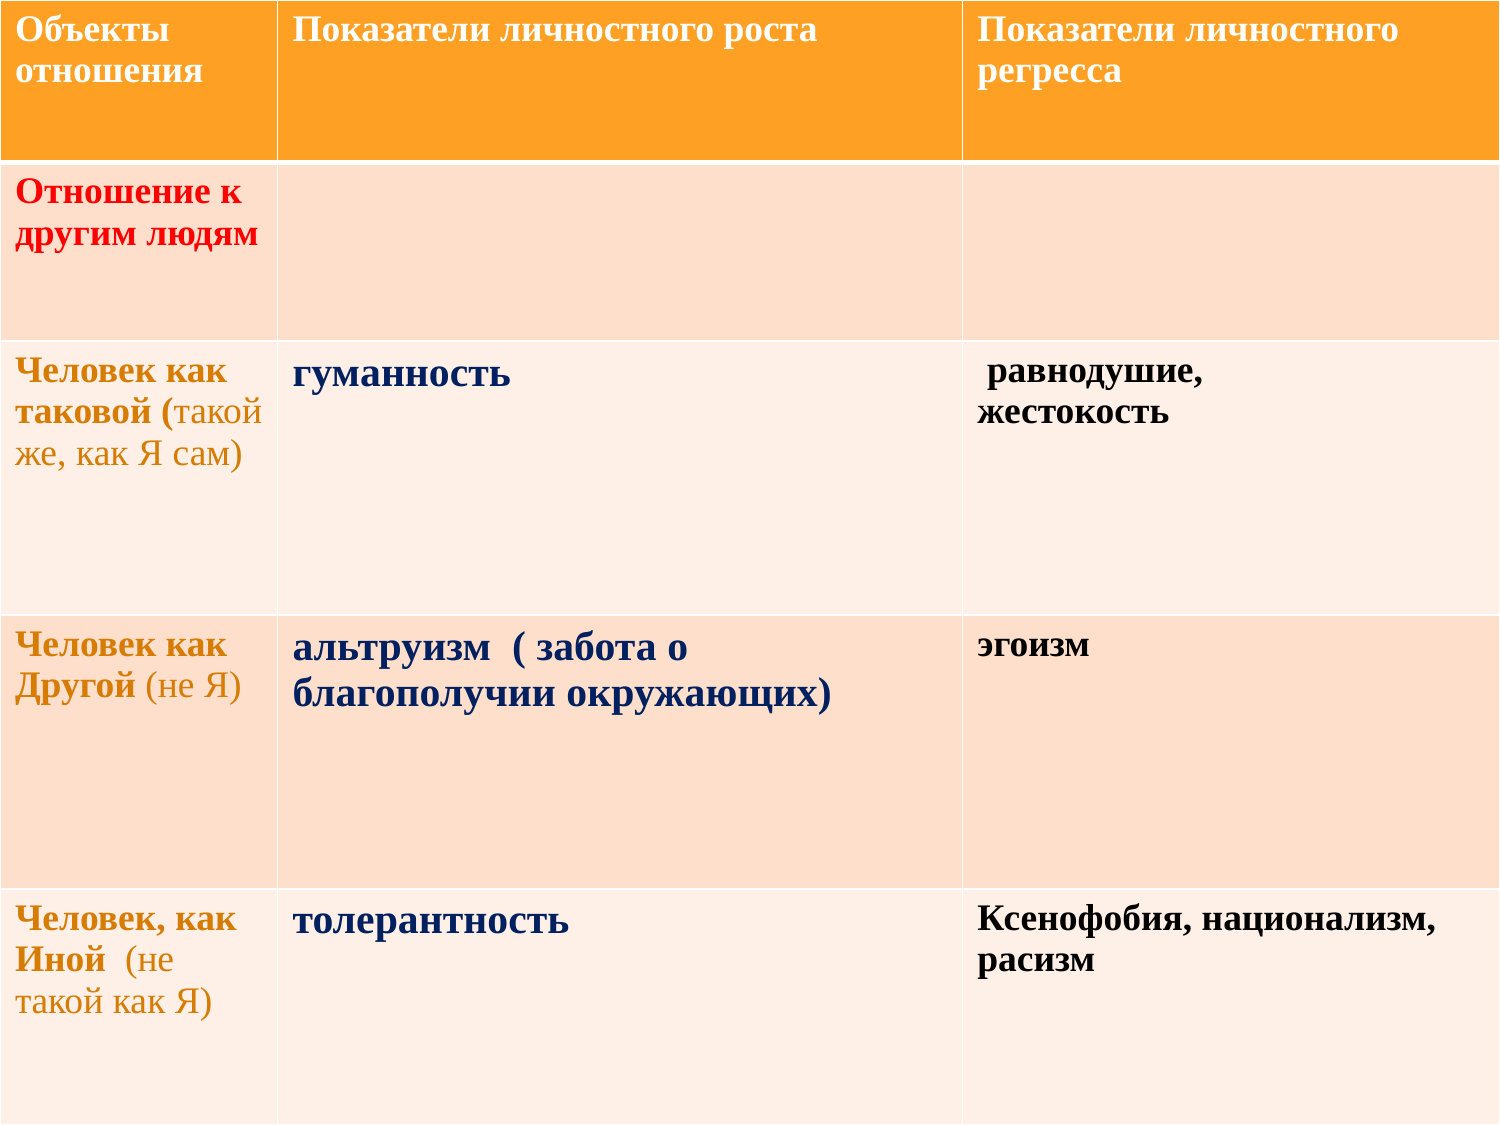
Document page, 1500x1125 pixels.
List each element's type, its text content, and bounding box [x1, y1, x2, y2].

table_cell Человек как Другой (не Я) [1, 616, 277, 888]
table_cell Отношение к другим людям [1, 165, 277, 340]
table_cell [963, 165, 1499, 340]
table_cell толерантность [278, 890, 962, 1124]
table_header Объекты отношения [1, 1, 277, 160]
table_cell альтруизм ( забота о благополучии окружающих) [278, 616, 962, 888]
table_header Показатели личностного регресса [963, 1, 1499, 160]
table_cell Человек как таковой (такой же, как Я сам) [1, 342, 277, 614]
table_cell гуманность [278, 342, 962, 614]
table_cell равнодушие, жестокость [963, 342, 1499, 614]
table_cell Ксенофобия, национализм, расизм [963, 890, 1499, 1124]
table_cell эгоизм [963, 616, 1499, 888]
table_cell Человек, как Иной (не такой как Я) [1, 890, 277, 1124]
table_header Показатели личностного роста [278, 1, 962, 160]
table_cell [278, 165, 962, 340]
